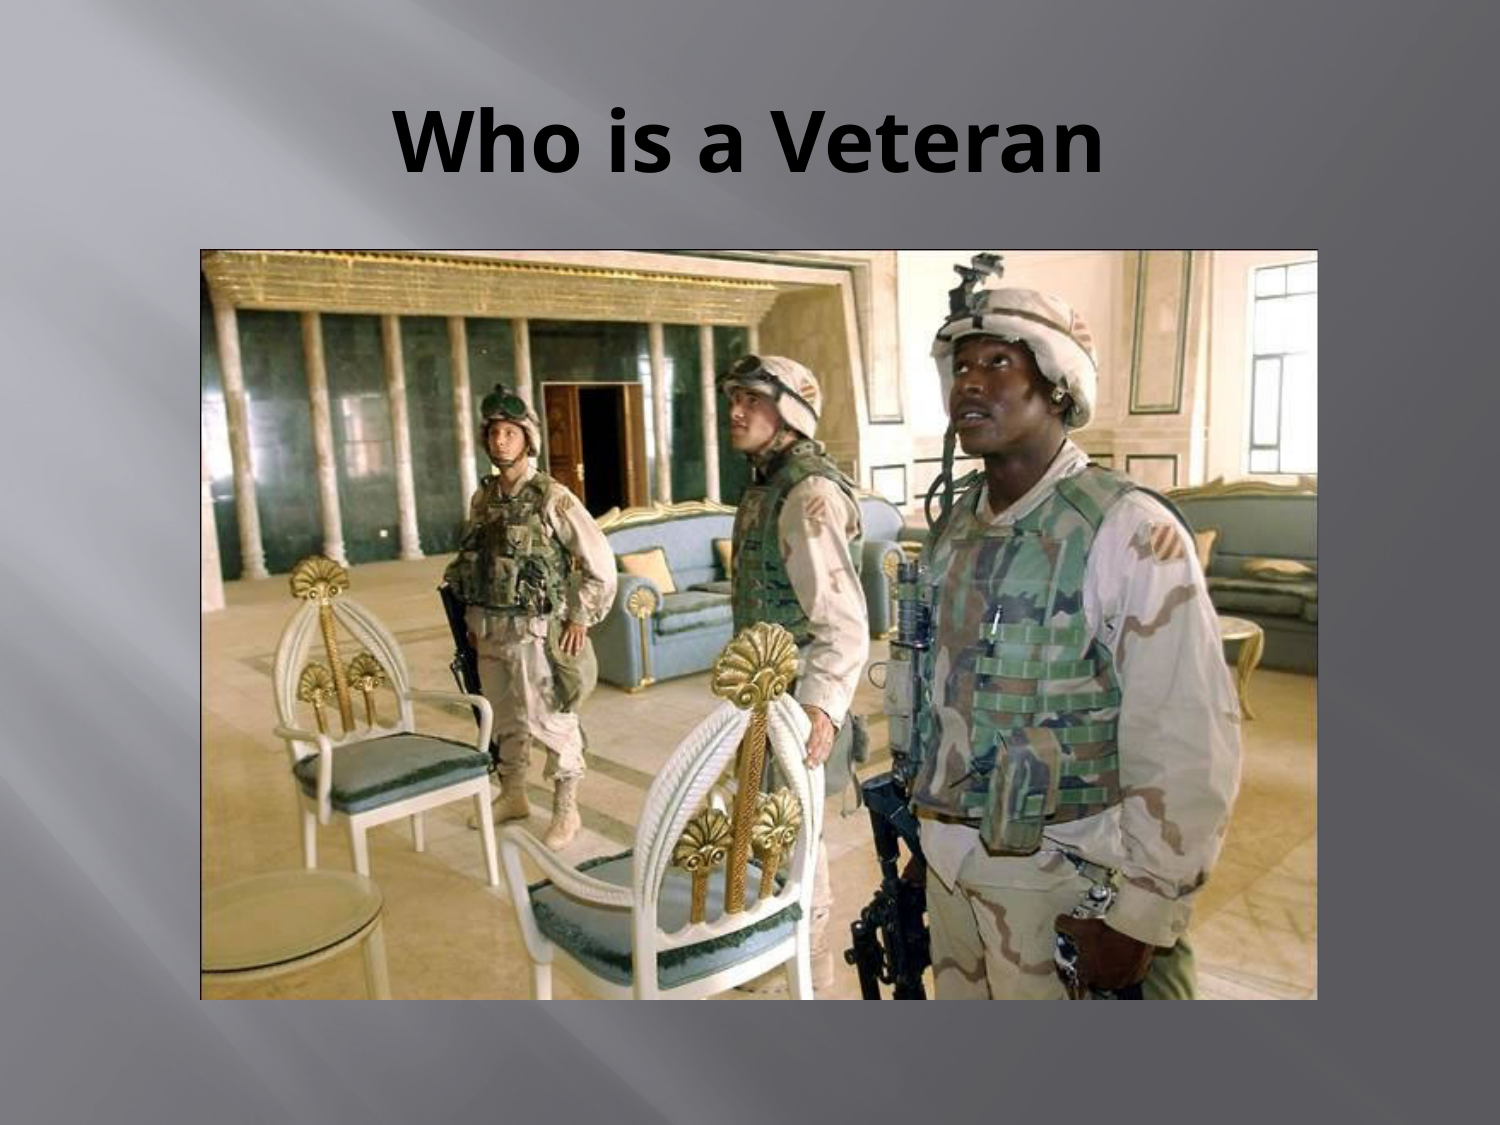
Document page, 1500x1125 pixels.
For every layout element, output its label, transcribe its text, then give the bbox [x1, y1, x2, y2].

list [199, 249, 1319, 1001]
title Who is a Veteran [75, 45, 1425, 233]
